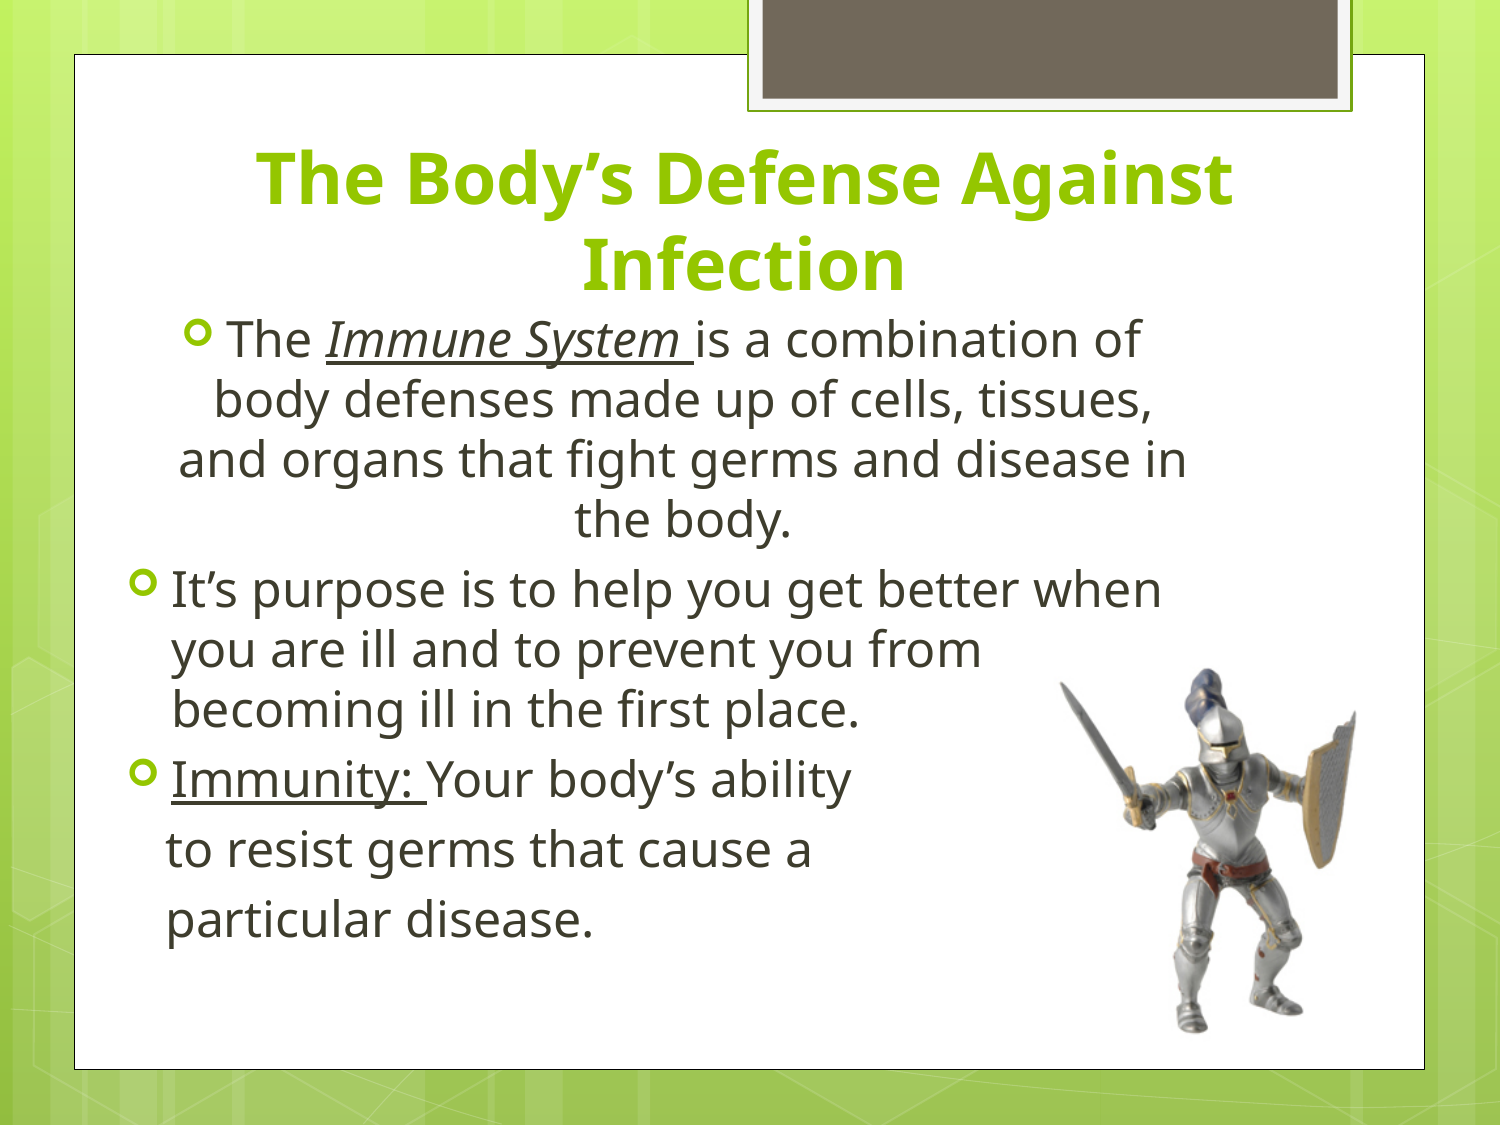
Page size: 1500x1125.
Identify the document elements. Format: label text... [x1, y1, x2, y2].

list The Immune System is a combination of body defenses made up of cells, tissues, and organs that fight germs and disease in the body. It’s purpose is to help you get better when you are ill and to prevent you from becoming ill in the first place. Immunity: Your body’s ability to resist germs that cause a particular disease. [99, 299, 1212, 1045]
picture [1012, 644, 1404, 1058]
title The Body’s Defense Against Infection [225, 125, 1265, 313]
